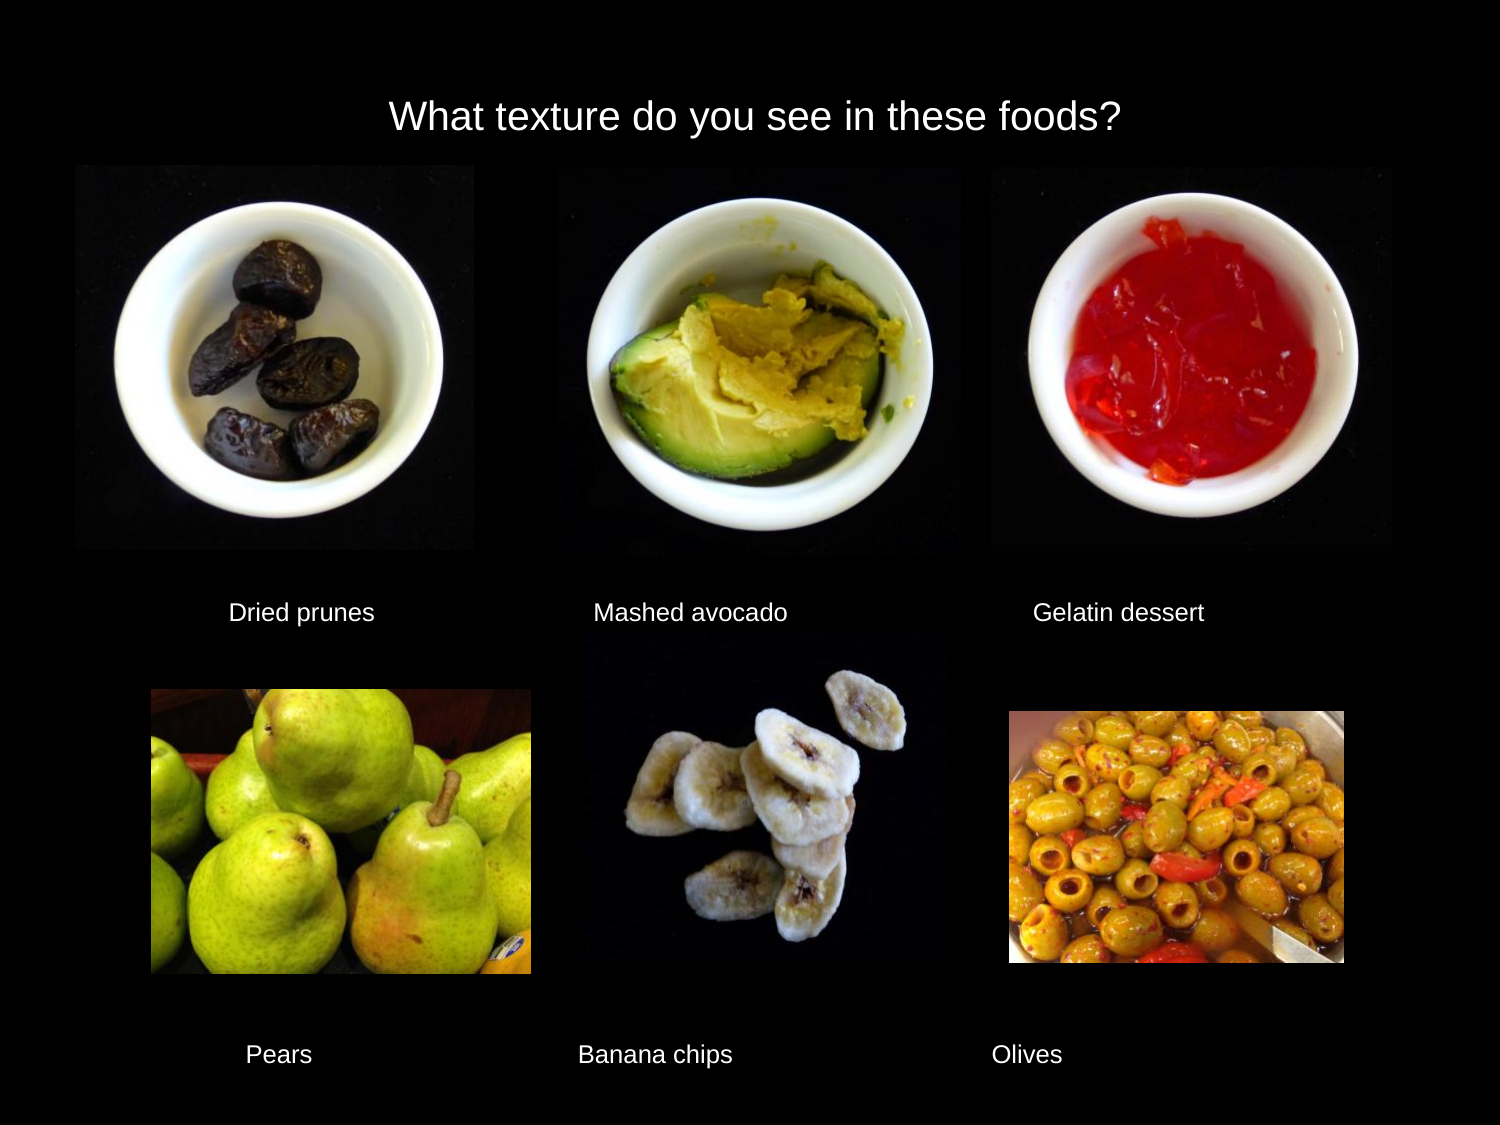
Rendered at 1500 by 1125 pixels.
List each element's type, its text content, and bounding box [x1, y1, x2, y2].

picture [1009, 711, 1345, 963]
picture [557, 166, 961, 557]
picture [151, 689, 531, 975]
picture [584, 632, 948, 963]
picture [75, 165, 474, 550]
picture [990, 166, 1393, 551]
list What texture do you see in these foods? Dried prunes Mashed avocado Gelatin dessert Pears Banana chips Olives [90, 71, 1421, 1080]
